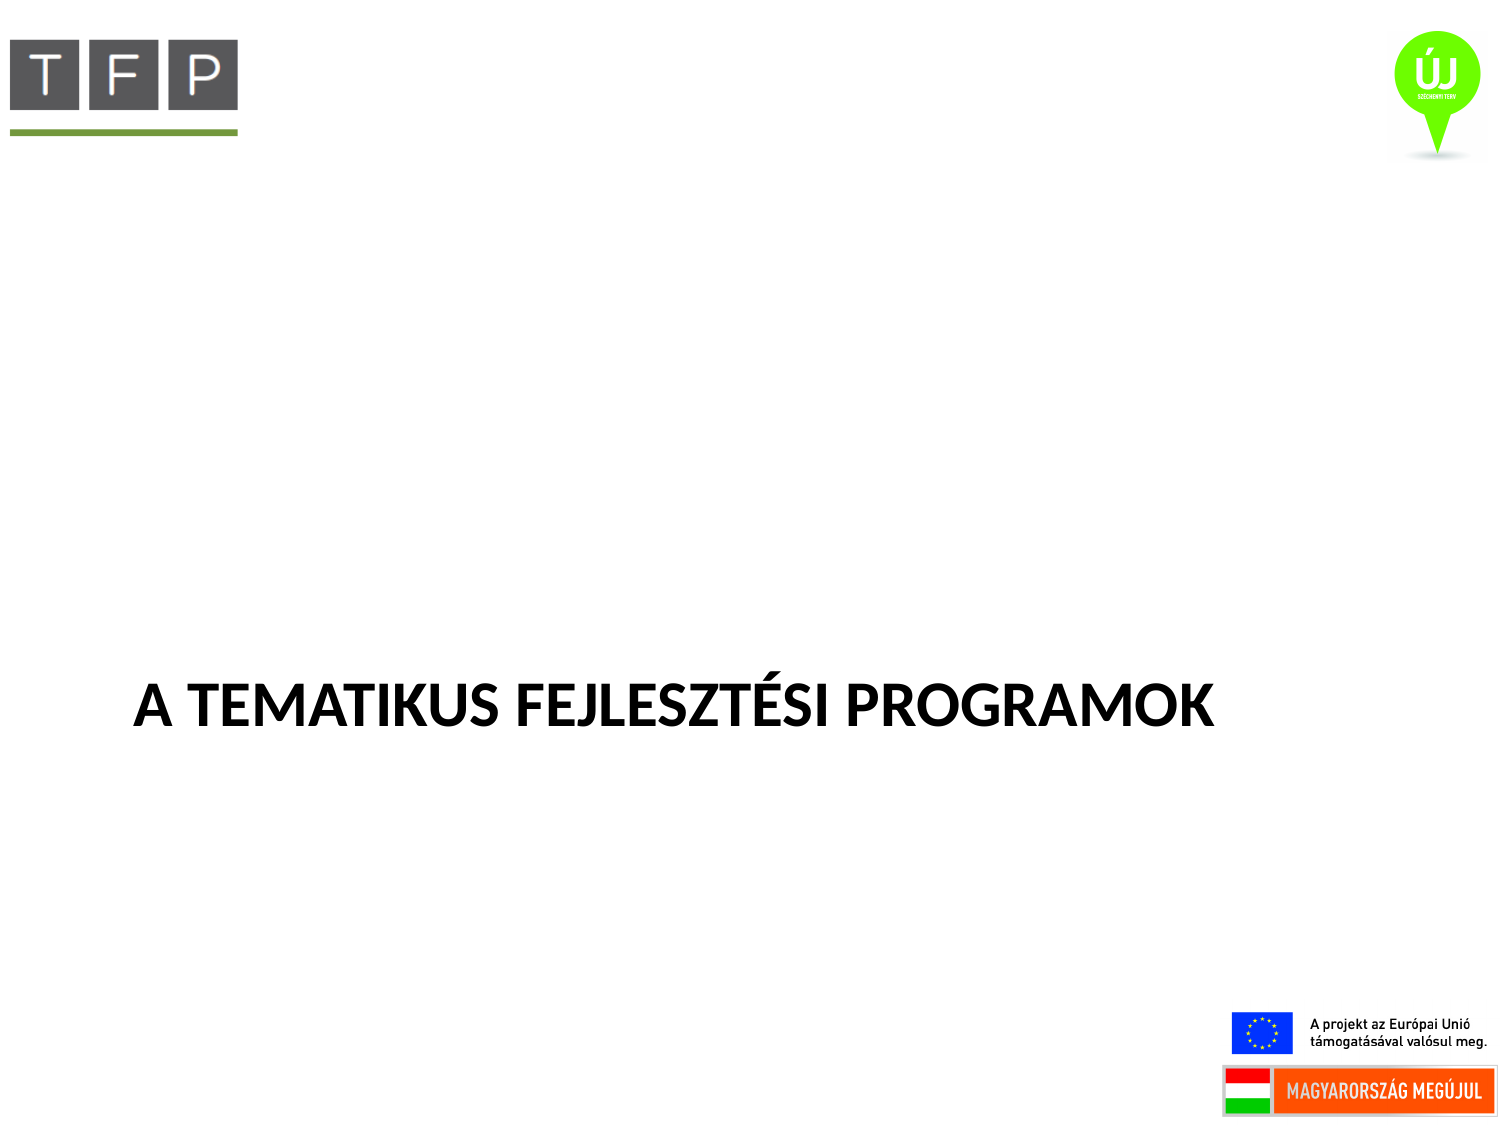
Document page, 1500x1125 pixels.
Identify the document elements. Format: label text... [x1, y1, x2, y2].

picture [0, 24, 251, 152]
picture [1218, 999, 1500, 1125]
title A Tematikus Fejlesztési Programok [118, 549, 1394, 774]
picture [1387, 30, 1488, 163]
